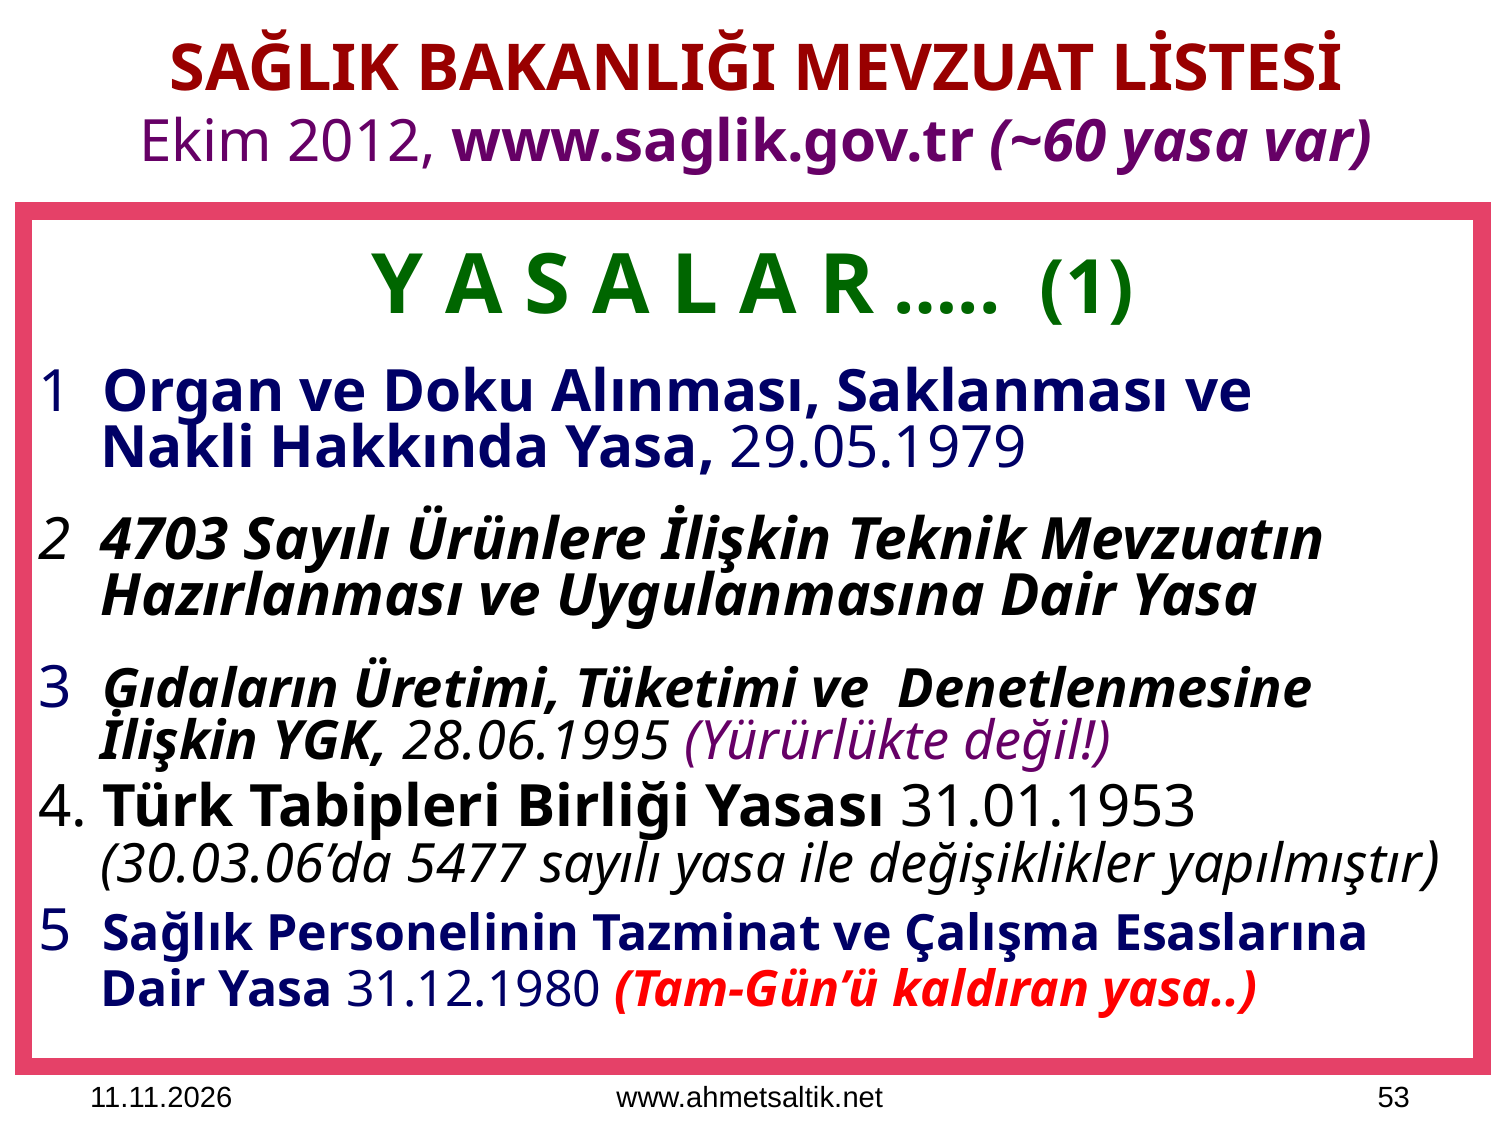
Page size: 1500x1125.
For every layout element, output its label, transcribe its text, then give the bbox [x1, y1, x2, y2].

title SAĞLIK BAKANLIĞI MEVZUAT LİSTESİ Ekim 2012, www.saglik.gov.tr (~60 yasa var) [5, 0, 1500, 209]
slide_number 53 [1074, 1042, 1426, 1122]
footer www.ahmetsaltik.net [512, 1042, 988, 1122]
list Y A S A L A R ….. (1) 1 Organ ve Doku Alınması, Saklanması ve Nakli Hakkında Yasa, 29.05.1979 2 4703 Sayılı Ürünlere İlişkin Teknik Mevzuatın Hazırlanması ve Uygulanmasına Dair Yasa 3 Gıdaların Üretimi, Tüketimi ve Denetlenmesine İlişkin YGK, 28.06.1995 (Yürürlükte değil!) 4. Türk Tabipleri Birliği Yasası 31.01.1953 (30.03.06’da 5477 sayılı yasa ile değişiklikler yapılmıştır) 5 Sağlık Personelinin Tazminat ve Çalışma Esaslarına Dair Yasa 31.12.1980 (Tam-Gün’ü kaldıran yasa..) [23, 210, 1483, 1067]
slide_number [74, 1067, 426, 1122]
